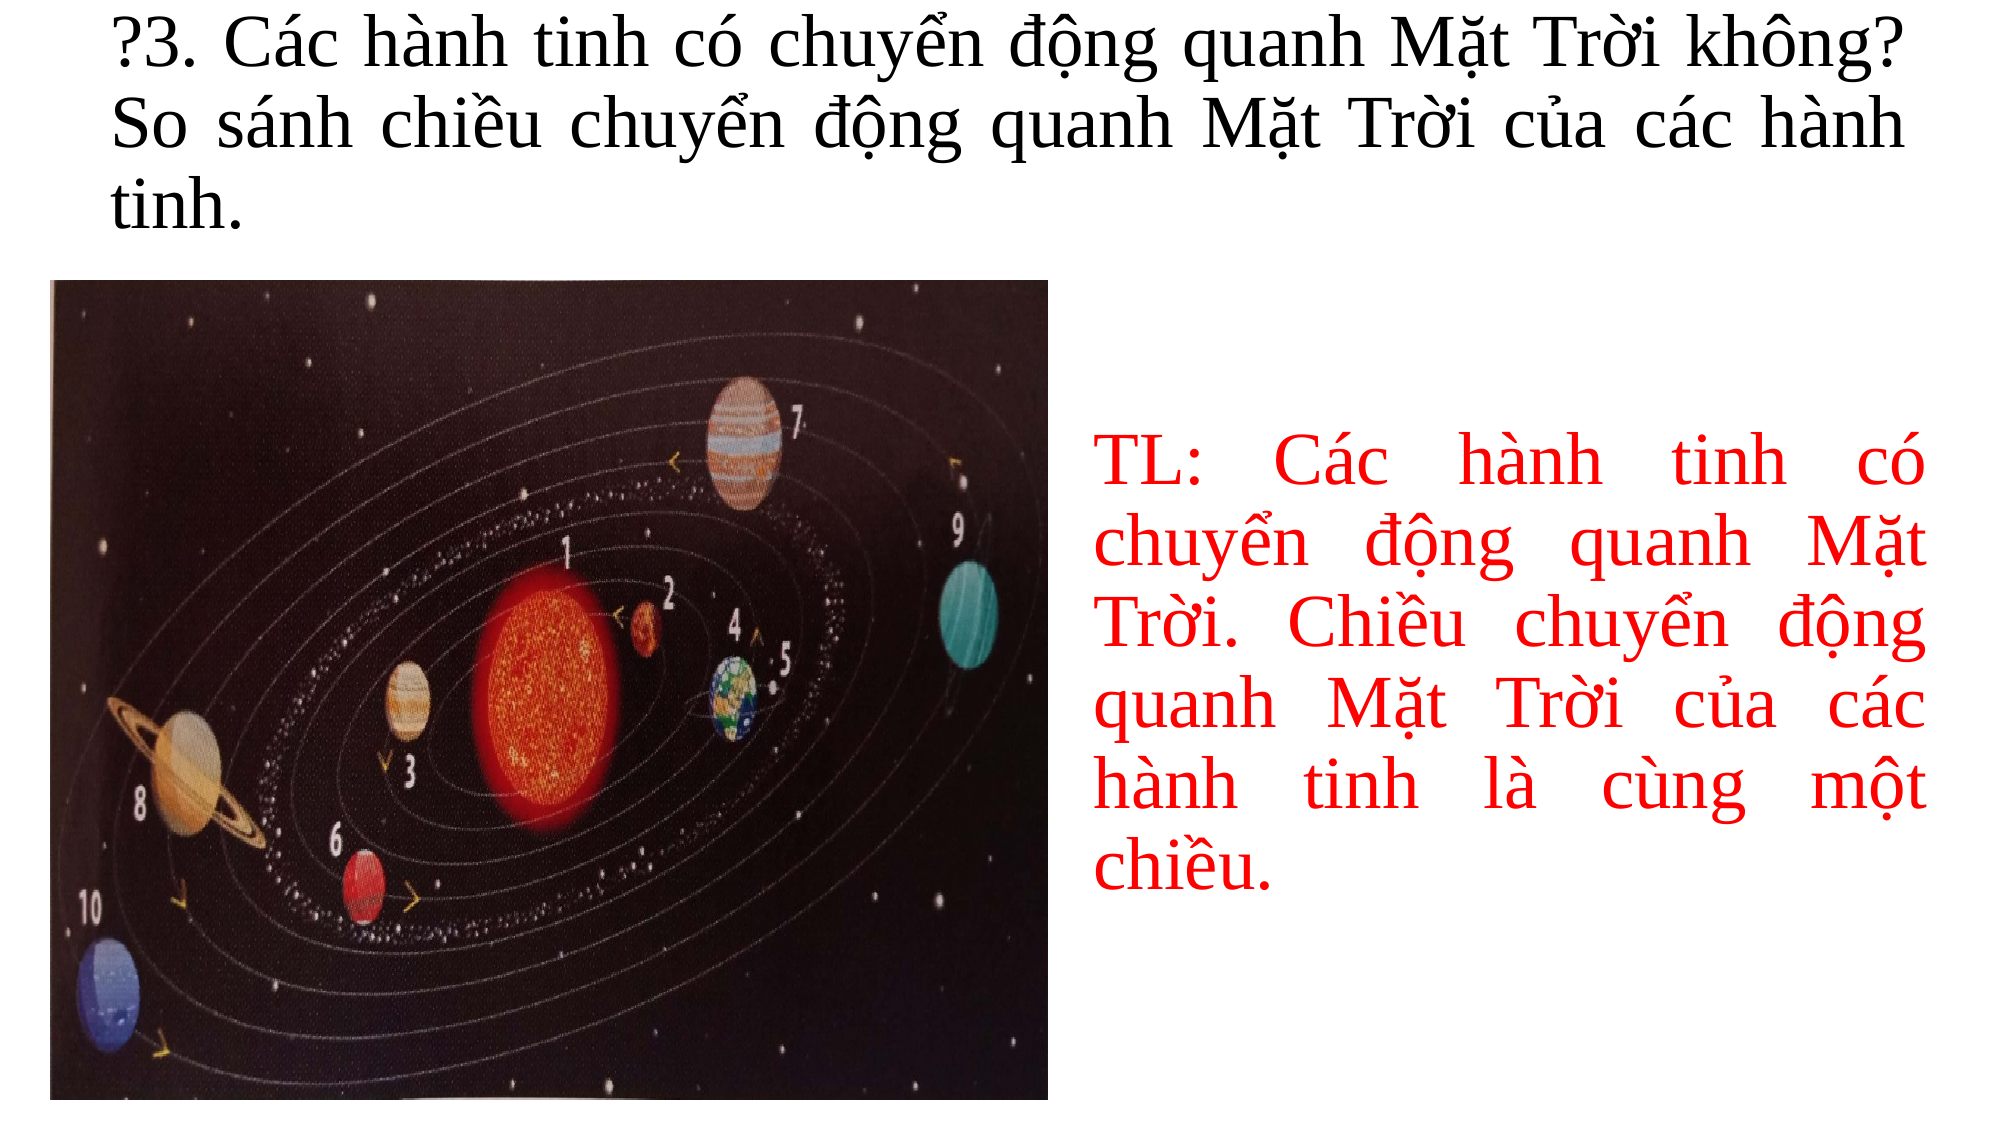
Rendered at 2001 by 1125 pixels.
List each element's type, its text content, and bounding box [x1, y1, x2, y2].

picture [49, 280, 1048, 1100]
text_box TL: Các hành tinh có chuyển động quanh Mặt Trời. Chiều chuyển động quanh Mặt Trời của các hành tinh là cùng một chiều. [1078, 399, 1943, 927]
title ?3. Các hành tinh có chuyển động quanh Mặt Trời không? So sánh chiều chuyển động quanh Mặt Trời của các hành tinh. [94, 15, 1924, 231]
